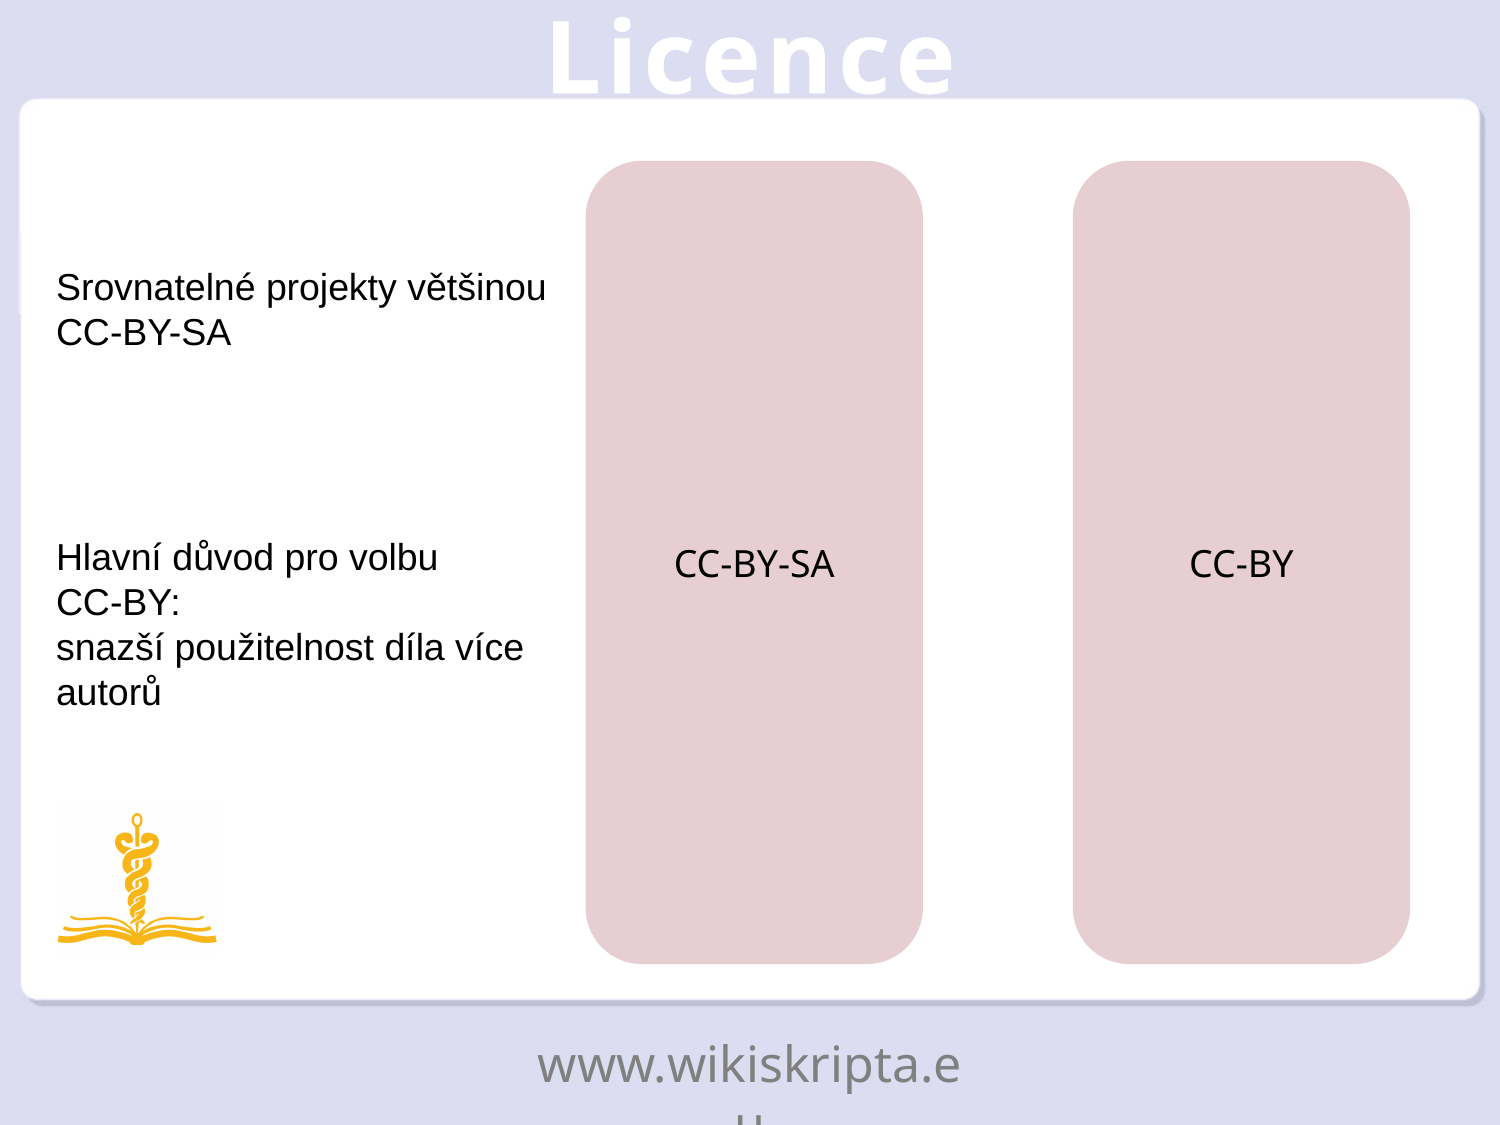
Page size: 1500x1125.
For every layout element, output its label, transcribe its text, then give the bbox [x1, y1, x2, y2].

text_box Licence [74, 0, 1425, 107]
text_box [395, 160, 1467, 965]
picture [0, 0, 1500, 1125]
text_box Srovnatelné projekty většinou CC-BY-SA Hlavní důvod pro volbu CC-BY: snazší použitelnost díla více autorů [41, 255, 390, 721]
footer www.wikiskripta.eu [512, 1024, 988, 1103]
